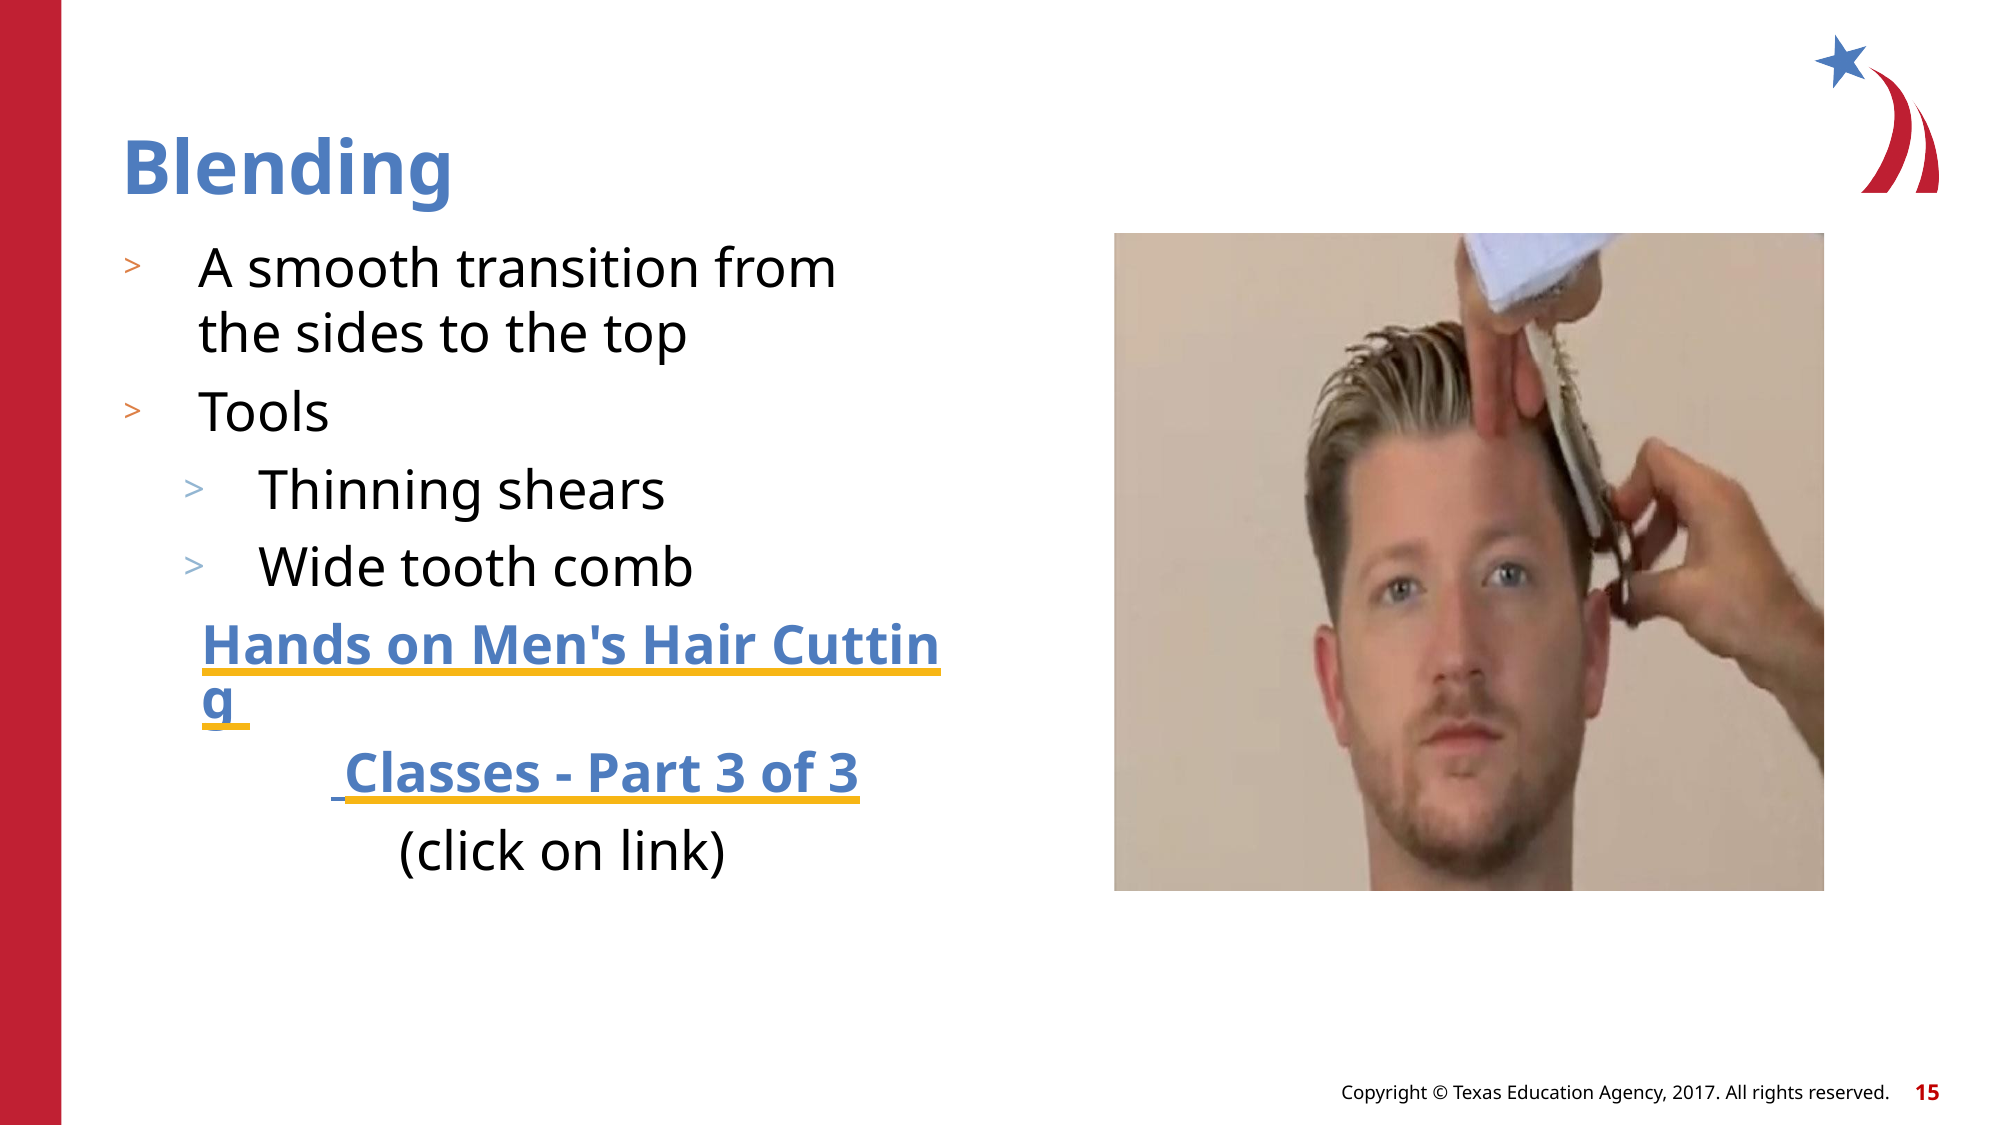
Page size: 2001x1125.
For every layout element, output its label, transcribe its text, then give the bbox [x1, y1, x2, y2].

text_box [1114, 233, 1825, 891]
picture [1814, 34, 1939, 193]
list A smooth transition from the sides to the top Tools Thinning shears Wide tooth comb Hands on Men's Hair Cutting Classes - Part 3 of 3 (click on link) [121, 233, 977, 1010]
title Blending [121, 66, 1772, 211]
